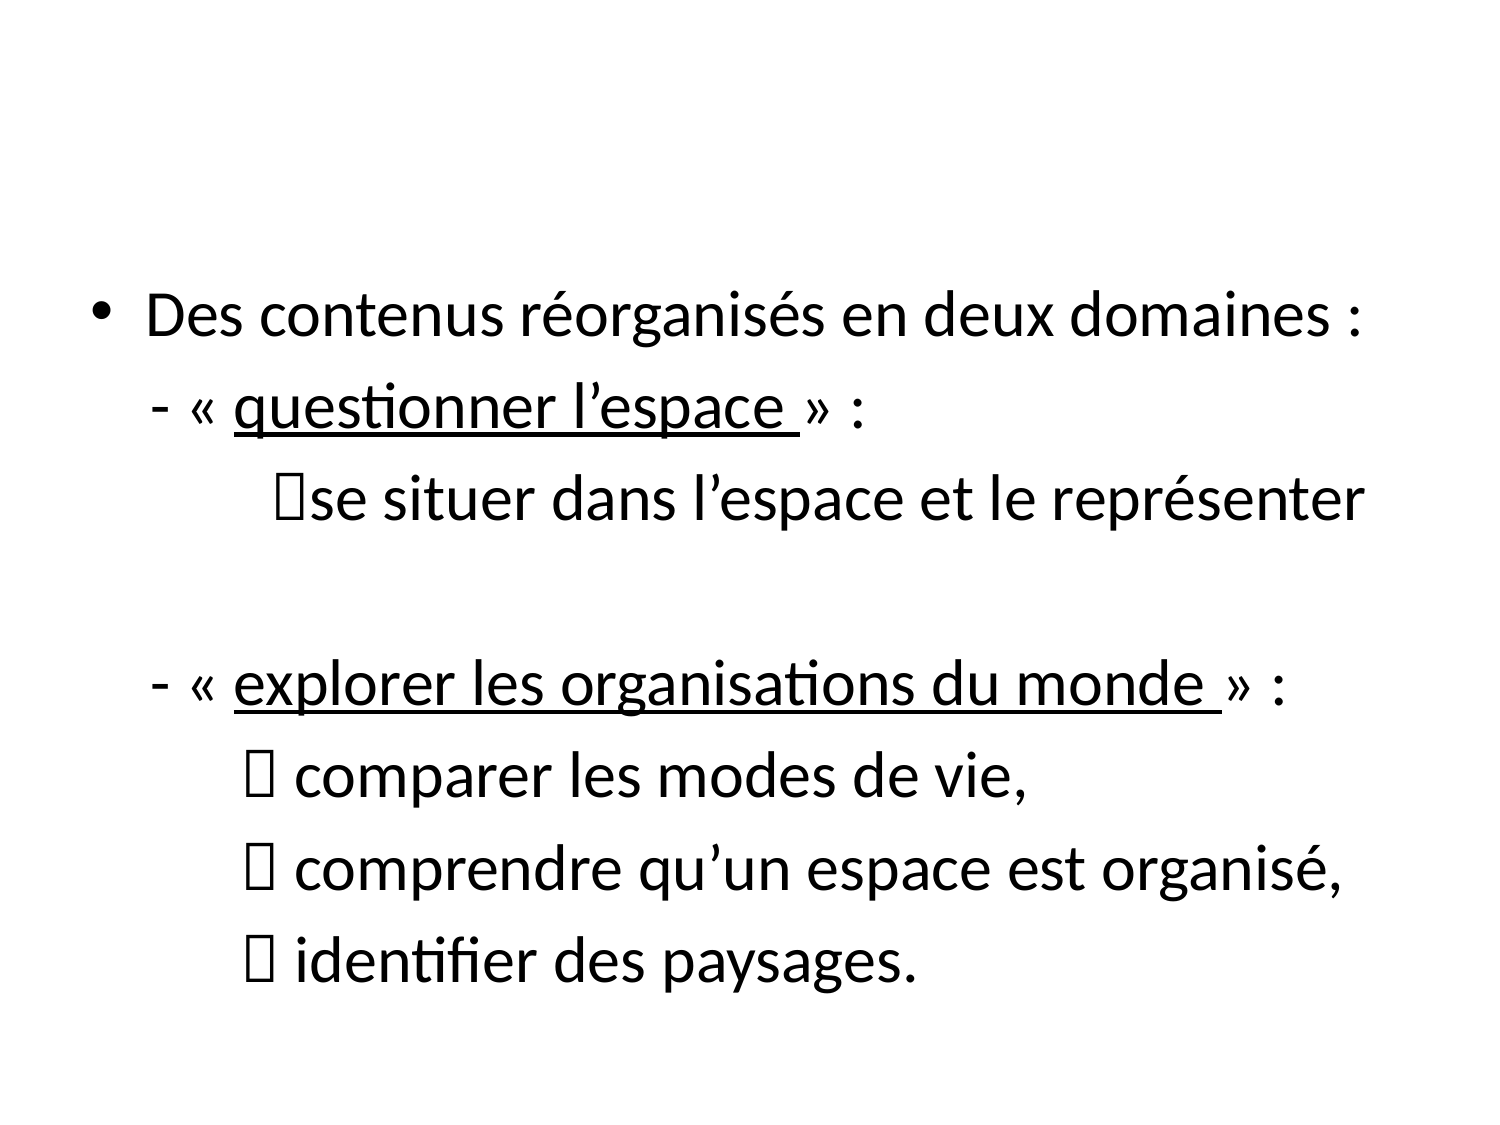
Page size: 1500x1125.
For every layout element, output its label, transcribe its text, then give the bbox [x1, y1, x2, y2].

list Des contenus réorganisés en deux domaines : - « questionner l’espace » : se situer dans l’espace et le représenter - « explorer les organisations du monde » :  comparer les modes de vie,  comprendre qu’un espace est organisé,  identifier des paysages. [75, 262, 1425, 1005]
